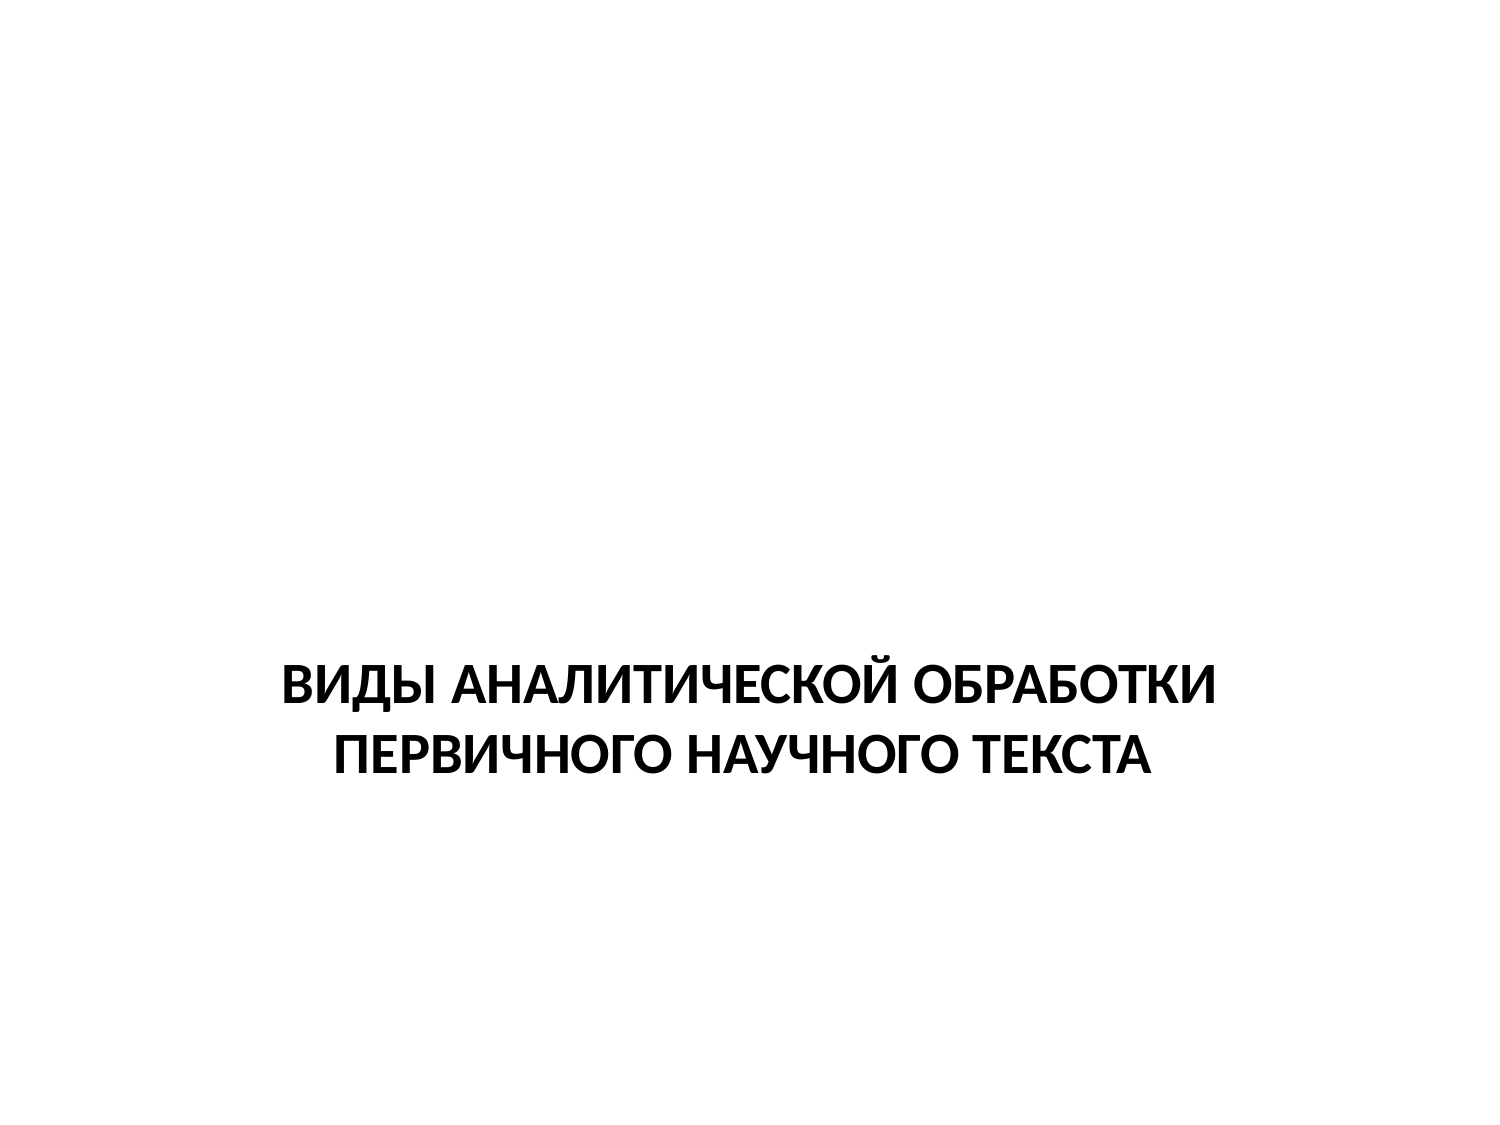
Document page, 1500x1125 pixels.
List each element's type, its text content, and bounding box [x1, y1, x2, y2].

subtitle ВИДЫ АНАЛИТИЧЕСКОЙ ОБРАБОТКИ ПЕРВИЧНОГО НАУЧНОГО ТЕКСТА [225, 637, 1275, 925]
